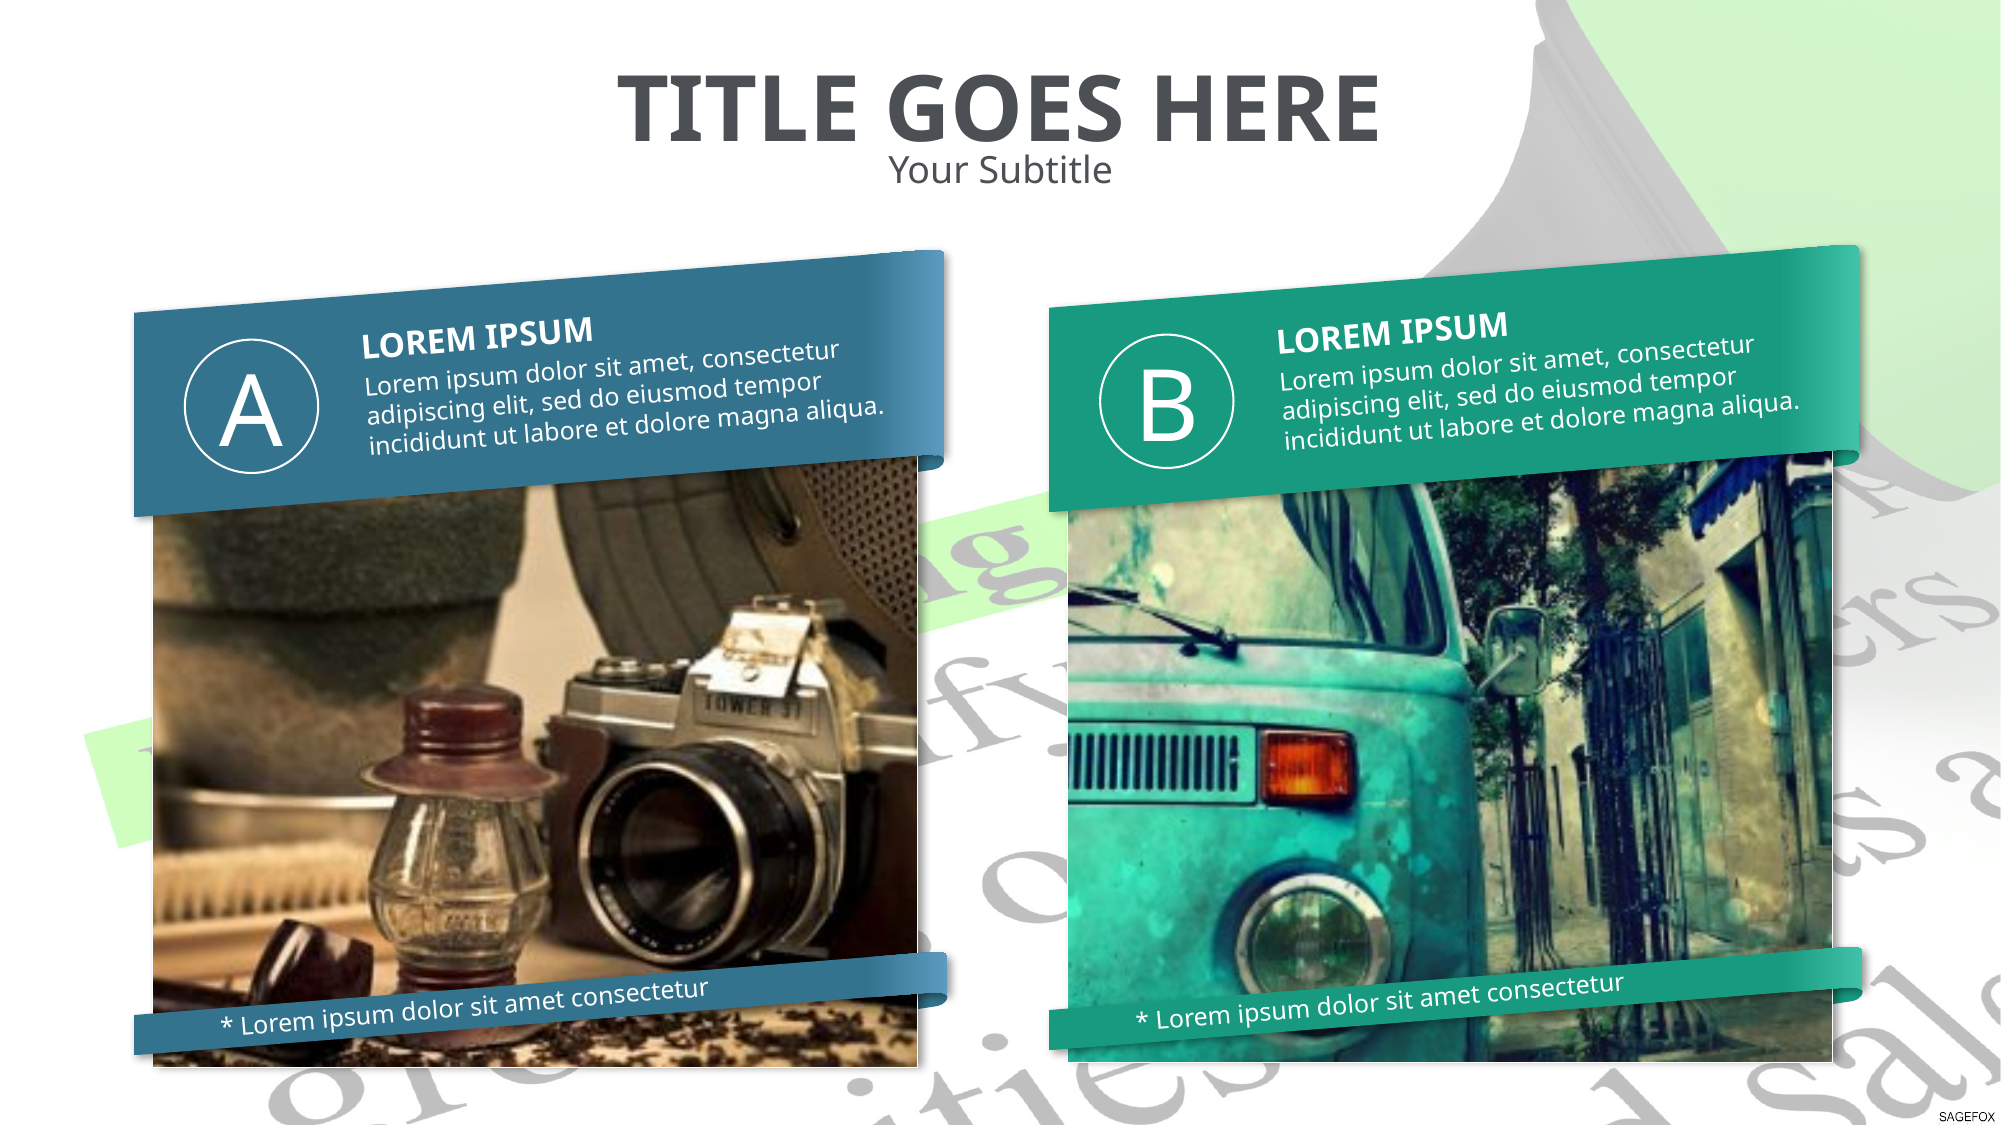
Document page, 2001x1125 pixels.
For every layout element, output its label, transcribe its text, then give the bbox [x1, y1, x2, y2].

text_box [1846, 999, 1858, 1003]
text_box [1067, 461, 1833, 1007]
text_box [133, 249, 945, 518]
text_box [1049, 947, 1863, 1051]
text_box B [1100, 334, 1234, 468]
text_box [152, 1004, 918, 1068]
text_box * Lorem ipsum dolor sit amet consectetur [208, 960, 766, 1048]
text_box [930, 1003, 943, 1008]
text_box [133, 952, 948, 1056]
text_box [1846, 460, 1857, 465]
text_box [548, 42, 1452, 199]
picture [1936, 1111, 1997, 1125]
text_box [1049, 244, 1860, 513]
text_box [930, 465, 941, 471]
text_box * Lorem ipsum dolor sit amet consectetur [1123, 955, 1681, 1043]
text_box A [184, 339, 319, 473]
text_box LOREM IPSUM Lorem ipsum dolor sit amet, consectetur adipiscing elit, sed do eiusmod tempor incididunt ut labore et dolore magna aliqua. [348, 278, 901, 467]
text_box [152, 466, 918, 1011]
text_box [1067, 1000, 1833, 1063]
text_box LOREM IPSUM Lorem ipsum dolor sit amet, consectetur adipiscing elit, sed do eiusmod tempor incididunt ut labore et dolore magna aliqua. [1264, 273, 1816, 462]
